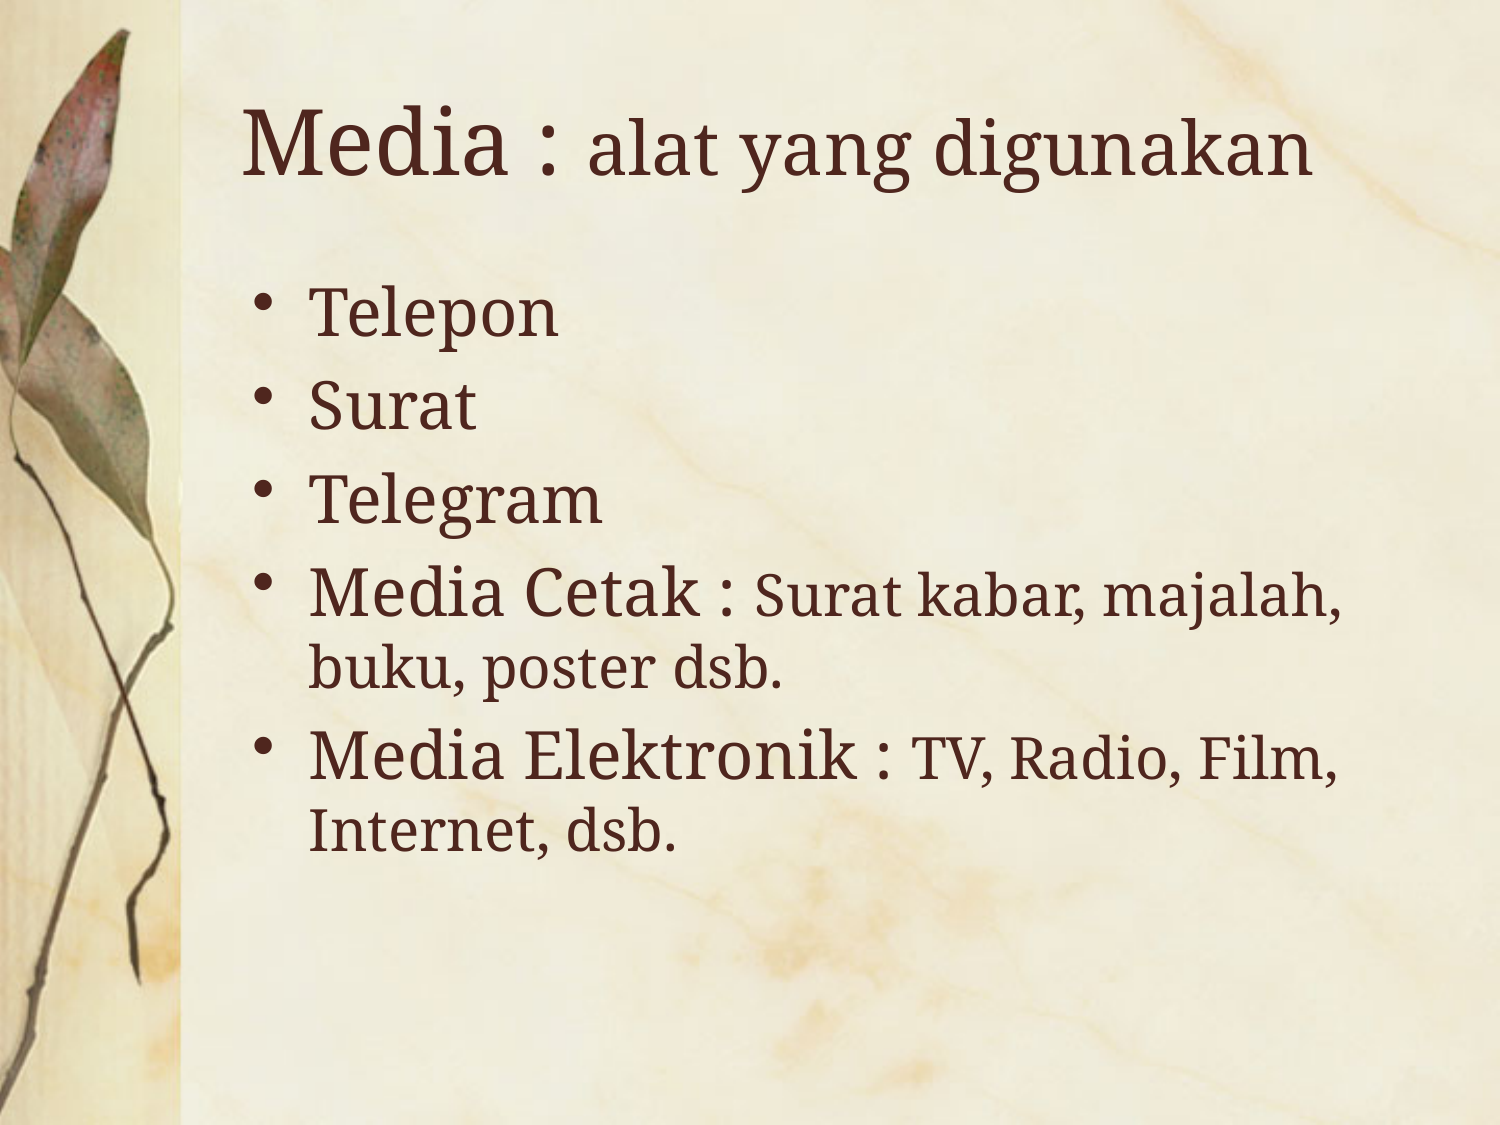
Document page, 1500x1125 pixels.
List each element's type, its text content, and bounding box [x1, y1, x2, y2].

title Media : alat yang digunakan [225, 45, 1425, 233]
picture [0, 0, 1500, 1125]
list Telepon Surat Telegram Media Cetak : Surat kabar, majalah, buku, poster dsb. Media Elektronik : TV, Radio, Film, Internet, dsb. [237, 262, 1425, 1005]
